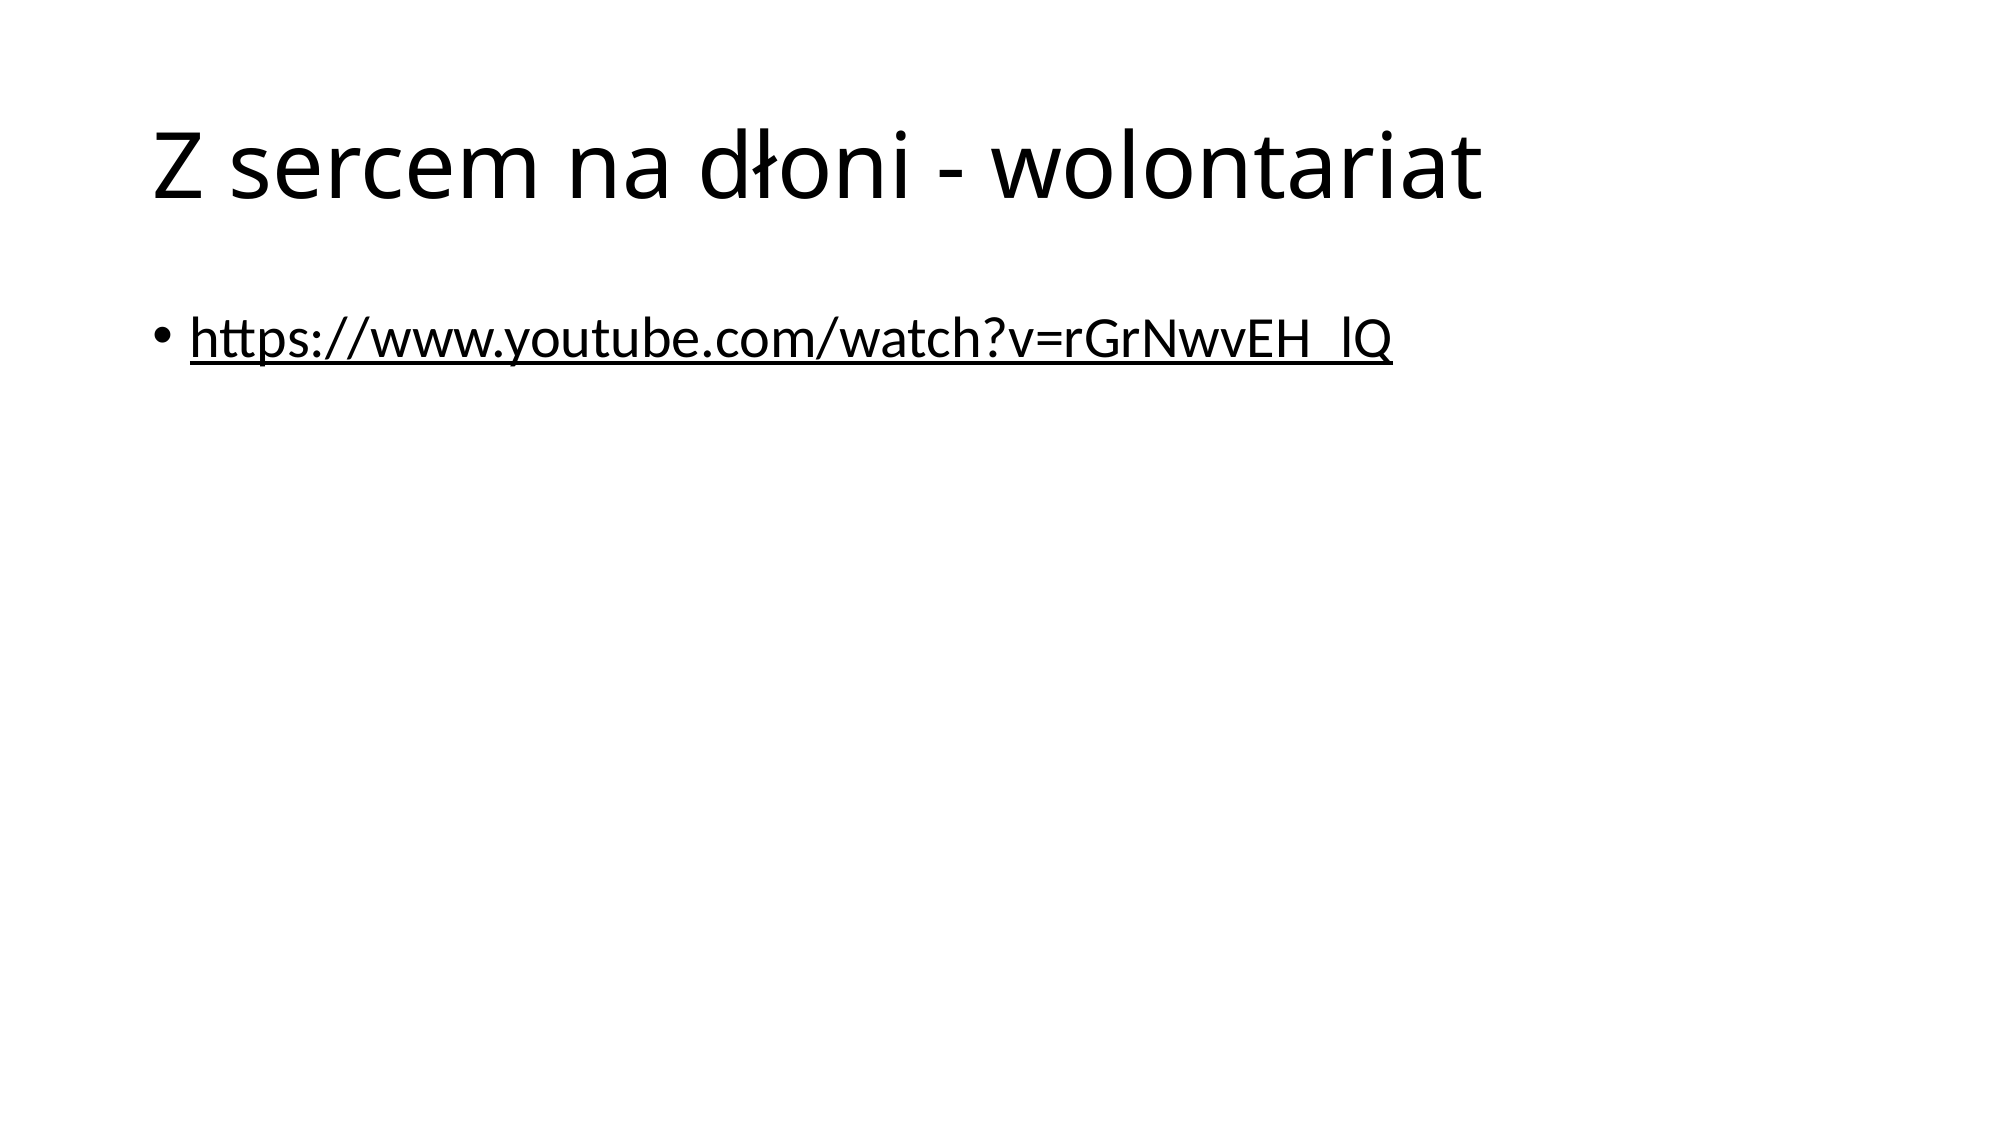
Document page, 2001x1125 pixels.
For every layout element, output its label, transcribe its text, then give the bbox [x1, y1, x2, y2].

list https://www.youtube.com/watch?v=rGrNwvEH_lQ [137, 299, 1863, 1014]
title Z sercem na dłoni - wolontariat [137, 59, 1863, 278]
